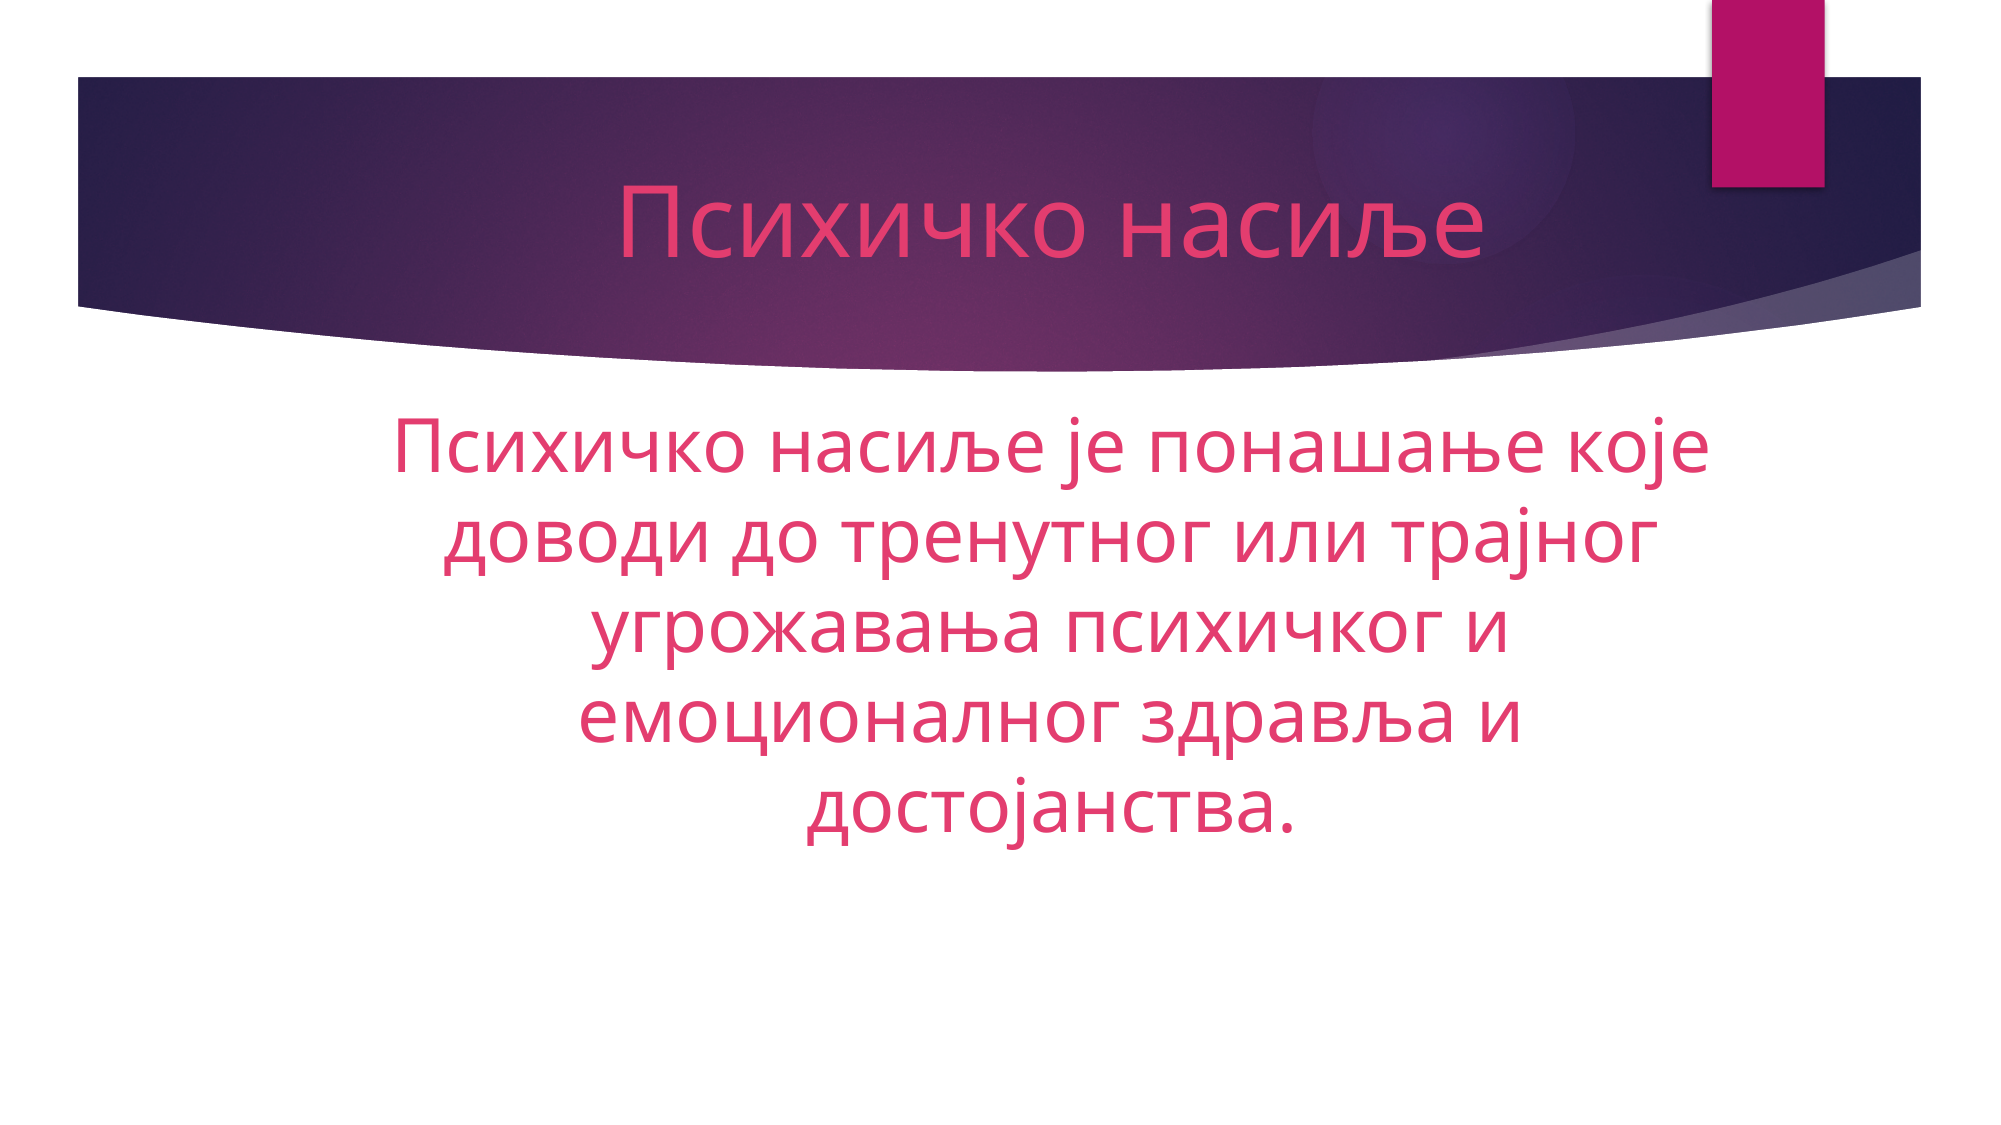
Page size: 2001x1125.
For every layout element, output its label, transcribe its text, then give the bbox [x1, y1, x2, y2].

title Психичко насиље Психичко насиље је понашање које доводи до тренутног или трајног угрожавања психичког и емоционалног здравља и достојанства. [333, 444, 1771, 561]
